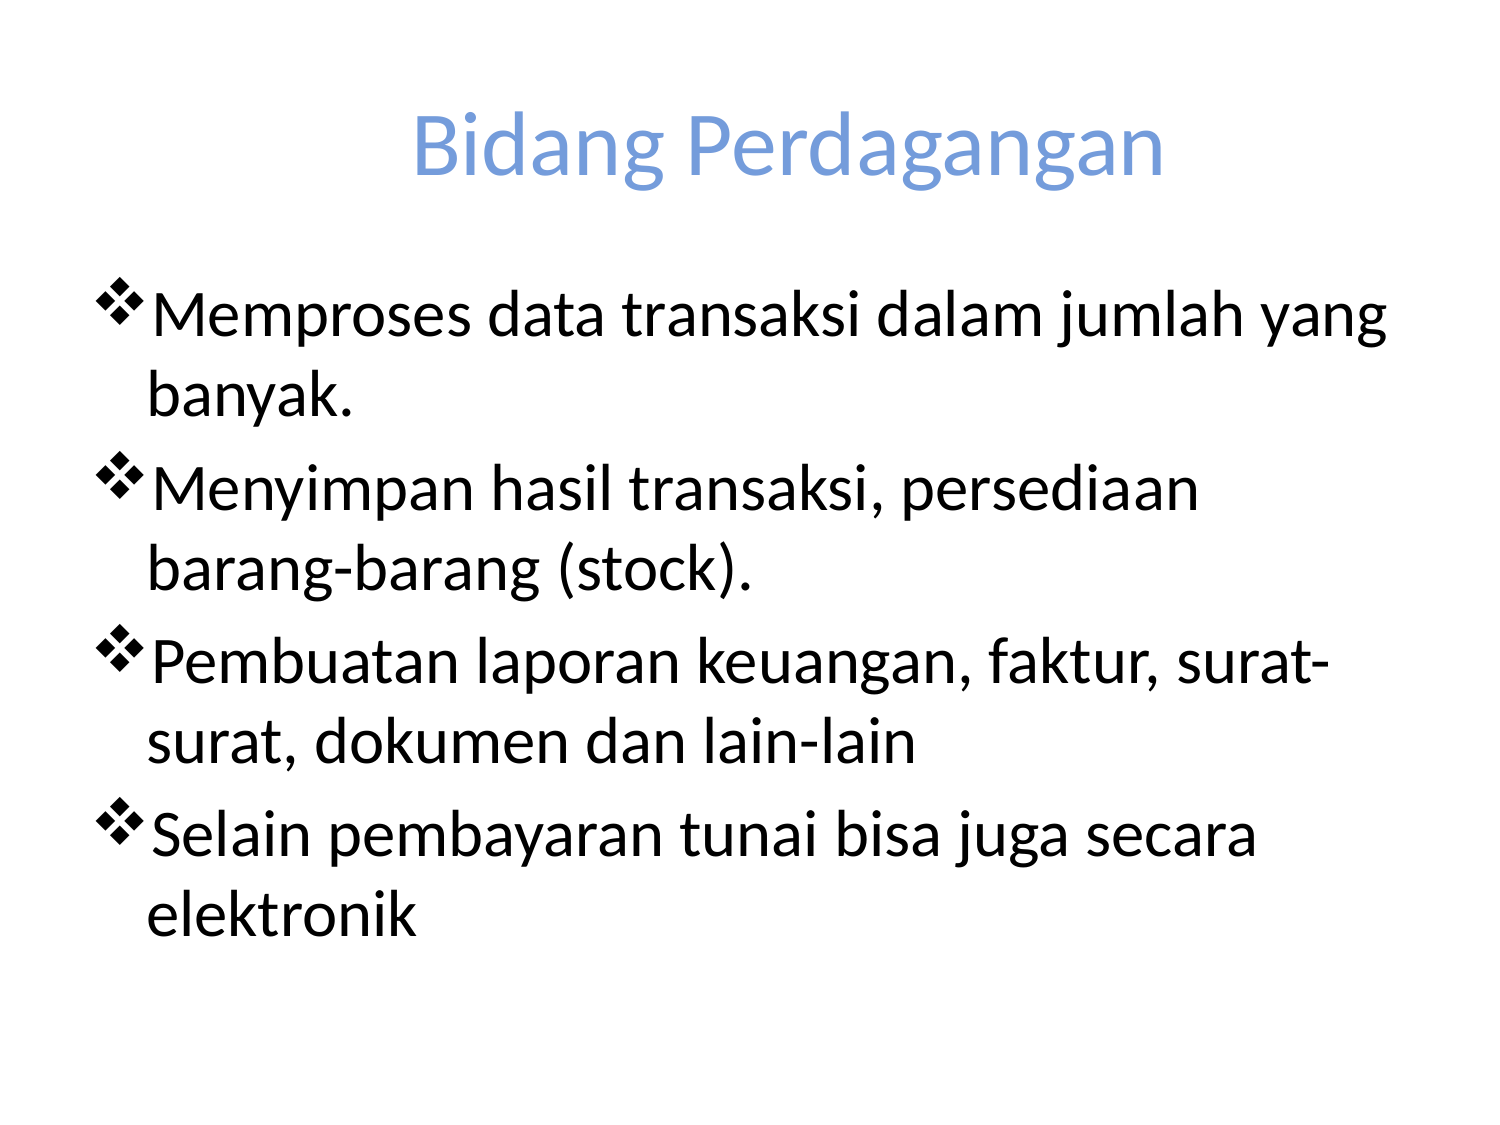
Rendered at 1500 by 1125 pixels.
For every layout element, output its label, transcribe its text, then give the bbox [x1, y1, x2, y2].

title Bidang Perdagangan [75, 45, 1425, 233]
list Memproses data transaksi dalam jumlah yang banyak. Menyimpan hasil transaksi, persediaan barang-barang (stock). Pembuatan laporan keuangan, faktur, surat-surat, dokumen dan lain-lain Selain pembayaran tunai bisa juga secara elektronik [75, 262, 1425, 1005]
